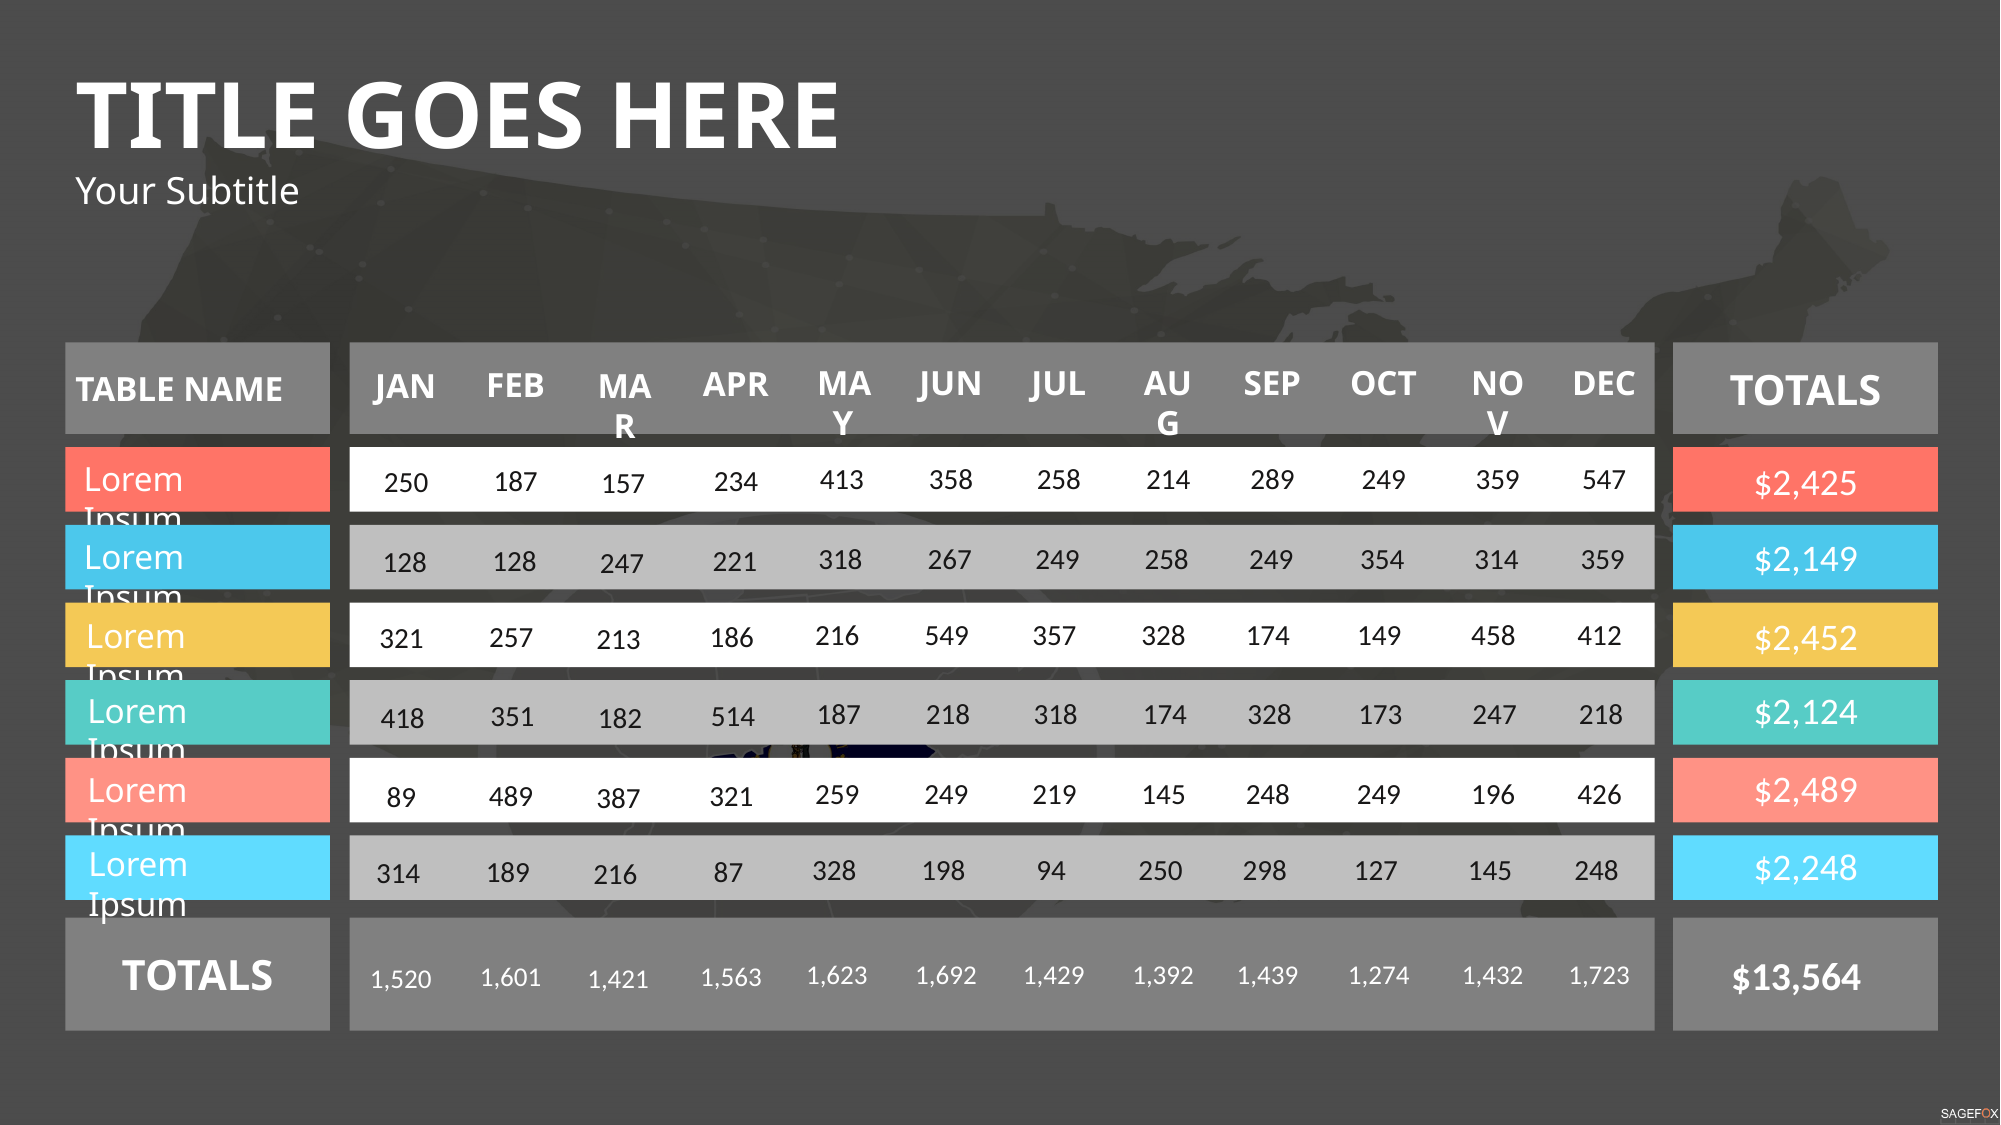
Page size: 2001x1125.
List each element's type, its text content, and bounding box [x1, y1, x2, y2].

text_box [65, 757, 330, 823]
text_box DEC [1555, 354, 1653, 410]
text_box 219 [1005, 767, 1104, 818]
text_box $2,425 [1721, 450, 1890, 511]
text_box 318 [791, 532, 890, 583]
text_box 128 [355, 536, 454, 586]
text_box JUL [1010, 354, 1108, 410]
text_box 249 [1008, 532, 1107, 583]
text_box OCT [1334, 354, 1433, 410]
text_box $2,452 [1721, 605, 1890, 666]
text_box 1,432 [1436, 950, 1543, 998]
text_box 258 [1010, 453, 1108, 503]
text_box 247 [1445, 688, 1544, 738]
text_box 189 [459, 845, 557, 896]
text_box 157 [574, 456, 672, 507]
text_box [349, 341, 1656, 435]
text_box 328 [1220, 688, 1319, 738]
text_box 182 [571, 692, 669, 742]
text_box 221 [685, 534, 784, 585]
text_box [1672, 834, 1939, 901]
text_box 198 [894, 843, 993, 894]
text_box 328 [1114, 608, 1213, 659]
text_box [349, 917, 1656, 1032]
text_box 216 [788, 608, 887, 659]
text_box FEB [466, 356, 565, 412]
text_box SEP [1223, 354, 1322, 410]
text_box [349, 679, 1656, 746]
text_box 248 [1219, 767, 1317, 818]
text_box 351 [463, 690, 562, 740]
text_box 145 [1441, 843, 1539, 894]
text_box 145 [1114, 767, 1213, 818]
text_box [1672, 602, 1939, 668]
text_box 248 [1547, 843, 1646, 894]
text_box [1672, 757, 1939, 823]
text_box 549 [897, 608, 996, 659]
text_box 514 [684, 690, 782, 740]
text_box [1672, 341, 1939, 435]
text_box 149 [1330, 608, 1428, 659]
text_box 218 [899, 688, 997, 738]
text_box 413 [793, 453, 891, 503]
text_box 257 [462, 610, 560, 661]
text_box $2,124 [1721, 679, 1890, 740]
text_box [65, 835, 330, 900]
text_box 216 [566, 847, 665, 898]
text_box TOTALS [1712, 356, 1899, 421]
text_box 357 [1005, 608, 1104, 659]
text_box APR [687, 356, 785, 411]
text_box 249 [1330, 767, 1428, 818]
text_box $2,489 [1721, 757, 1890, 818]
text_box 247 [573, 536, 671, 587]
text_box 321 [682, 769, 781, 820]
text_box 258 [1118, 532, 1216, 583]
text_box 87 [679, 845, 778, 896]
text_box 1,439 [1211, 950, 1322, 998]
text_box 249 [1222, 532, 1320, 583]
text_box AUG [1119, 354, 1217, 449]
text_box 1,601 [454, 952, 567, 1000]
text_box [1672, 679, 1939, 746]
text_box NOV [1448, 354, 1547, 449]
text_box 128 [465, 534, 564, 585]
text_box 387 [569, 771, 668, 822]
text_box 1,692 [890, 950, 997, 998]
text_box 174 [1219, 608, 1317, 659]
text_box [1672, 446, 1939, 513]
text_box 173 [1331, 688, 1430, 738]
text_box 1,563 [675, 952, 787, 1000]
text_box 318 [1007, 688, 1105, 738]
text_box 358 [902, 453, 1000, 503]
text_box 328 [785, 843, 883, 894]
text_box 359 [1554, 532, 1652, 583]
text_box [65, 524, 330, 590]
text_box [349, 834, 1656, 901]
text_box [1672, 917, 1939, 1032]
text_box [349, 446, 1656, 513]
text_box 214 [1119, 453, 1217, 503]
text_box 218 [1552, 688, 1650, 738]
text_box 250 [1111, 843, 1210, 894]
text_box 412 [1550, 608, 1649, 659]
text_box 259 [788, 767, 886, 818]
text_box [1672, 524, 1939, 590]
text_box 321 [352, 611, 451, 662]
text_box 314 [1447, 532, 1546, 583]
text_box 1,520 [345, 953, 457, 1001]
text_box JAN [357, 357, 455, 413]
text_box 250 [357, 456, 455, 507]
text_box JUN [902, 354, 1000, 410]
text_box 458 [1444, 608, 1542, 659]
text_box 1,392 [1107, 950, 1211, 998]
text_box 1,274 [1322, 950, 1435, 998]
text_box MAY [792, 354, 894, 449]
text_box 354 [1333, 532, 1431, 583]
text_box 234 [687, 454, 785, 505]
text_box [65, 447, 330, 512]
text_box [59, 342, 330, 435]
text_box MAR [574, 358, 675, 453]
text_box 298 [1216, 843, 1314, 894]
text_box 1,623 [780, 950, 890, 998]
text_box 94 [1002, 843, 1100, 894]
text_box TITLE GOES HERE Your Subtitle [60, 49, 1036, 220]
text_box 1,421 [562, 954, 675, 1002]
text_box 249 [897, 767, 996, 818]
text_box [65, 602, 330, 668]
text_box 89 [352, 771, 451, 821]
text_box 547 [1555, 453, 1653, 503]
text_box $13,564 [1712, 943, 1880, 1006]
text_box 127 [1327, 843, 1425, 894]
text_box 418 [354, 691, 452, 742]
text_box 249 [1334, 453, 1433, 503]
text_box 489 [462, 770, 560, 820]
text_box [349, 757, 1656, 823]
text_box 187 [789, 688, 888, 738]
text_box 174 [1116, 688, 1214, 738]
text_box 1,723 [1543, 950, 1656, 998]
text_box 426 [1550, 767, 1649, 818]
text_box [65, 917, 330, 1031]
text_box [65, 680, 330, 745]
text_box 187 [467, 455, 565, 505]
text_box 1,429 [997, 950, 1107, 998]
text_box 359 [1449, 453, 1547, 503]
text_box 213 [569, 612, 668, 663]
text_box $2,248 [1721, 835, 1890, 896]
text_box 196 [1444, 767, 1542, 818]
text_box 314 [349, 847, 447, 897]
text_box $2,149 [1721, 526, 1890, 587]
text_box 186 [682, 610, 781, 661]
text_box [349, 602, 1656, 668]
text_box [349, 524, 1656, 590]
picture [0, 0, 2001, 1125]
text_box 267 [901, 532, 999, 583]
text_box 289 [1223, 453, 1322, 503]
